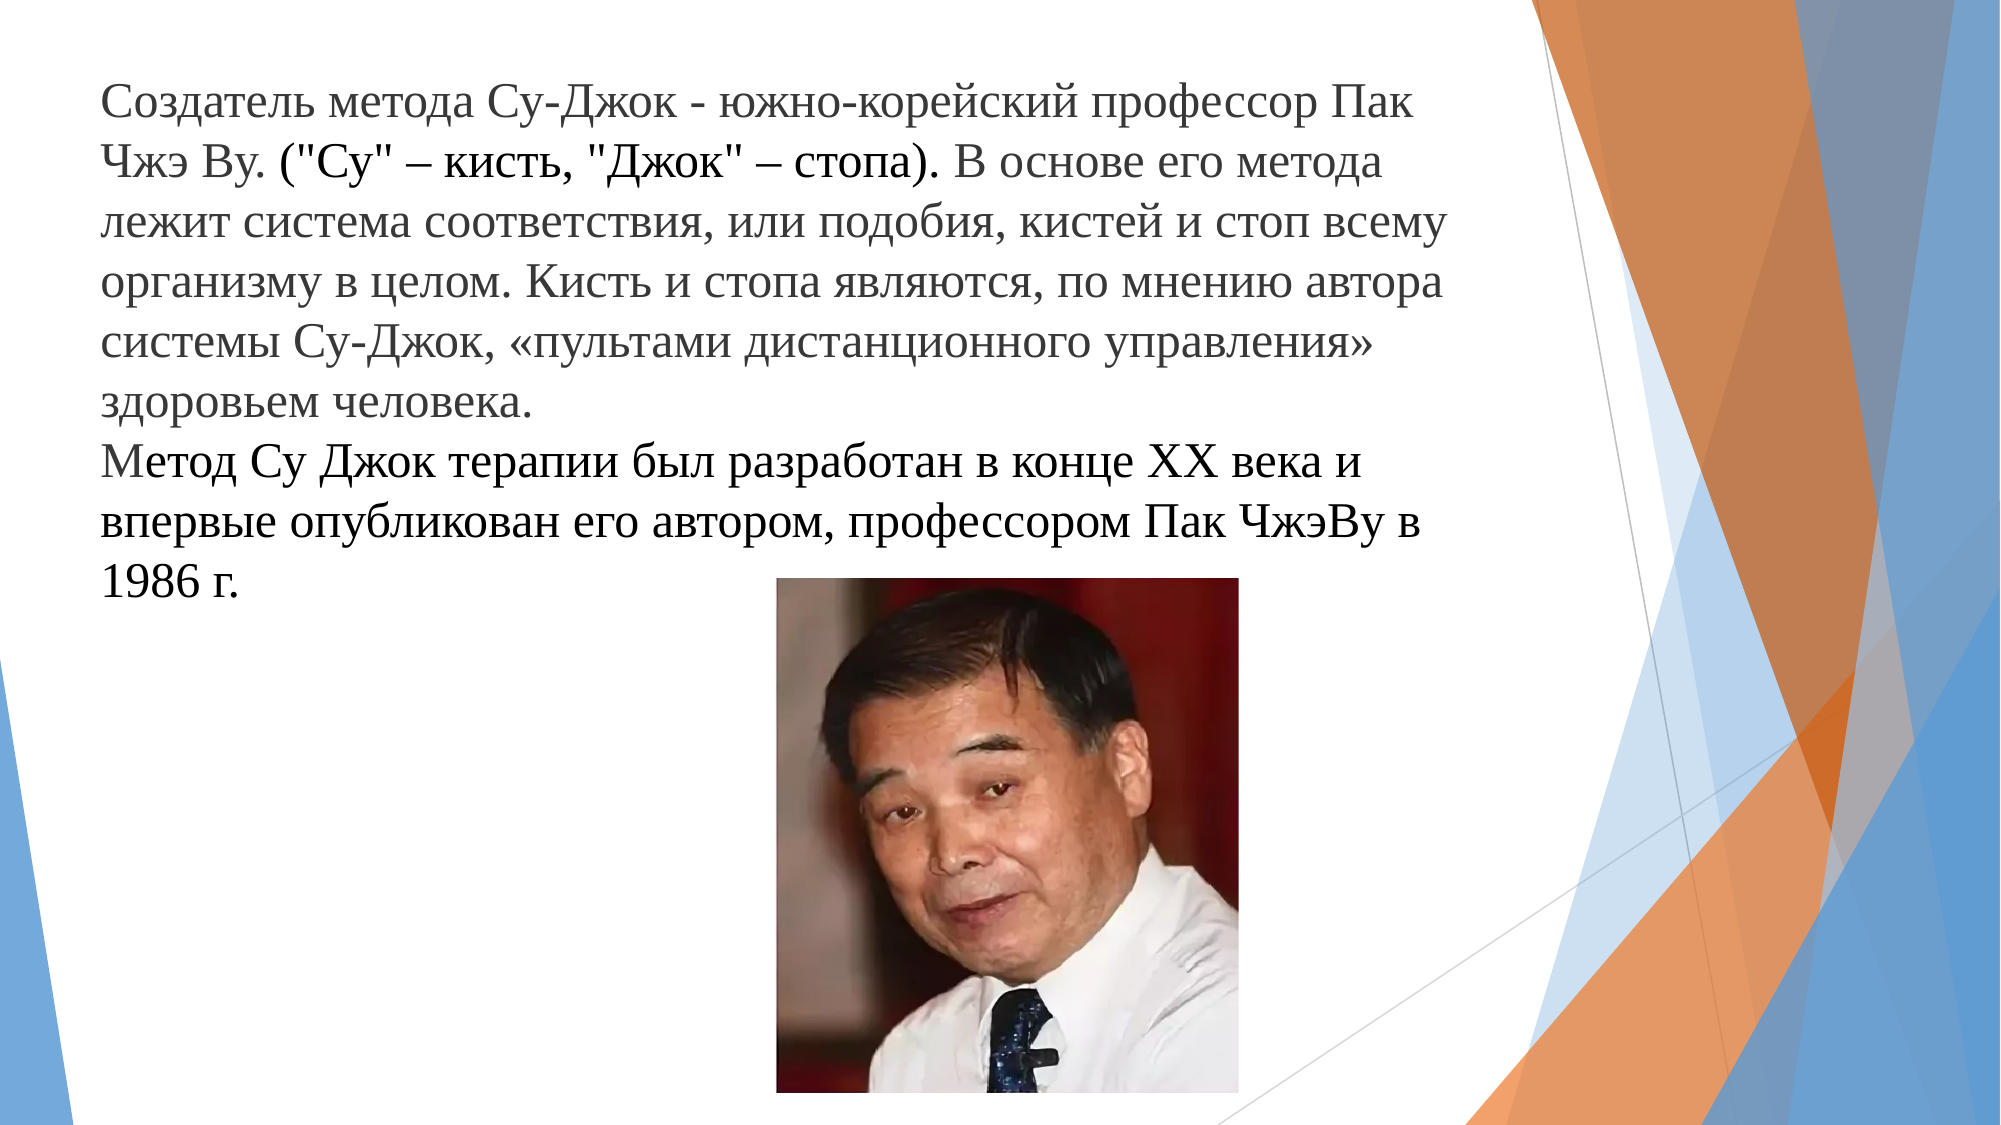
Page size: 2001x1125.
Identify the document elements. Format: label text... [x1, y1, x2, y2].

picture [775, 578, 1239, 1093]
text_box Создатель метода Су-Джок - южно-корейский профессор Пак Чжэ Ву. ("Су" – кисть, "Джок" – стопа). В основе его метода лежит система соответствия, или подобия, кистей и стоп всему организму в целом. Кисть и стопа являются, по мнению автора системы Су-Джок, «пультами дистанционного управления» здоровьем человека. Метод Су Джок терапии был разработан в конце ХХ века и впервые опубликован его автором, профессором Пак ЧжэВу в 1986 г. [85, 59, 1500, 1125]
